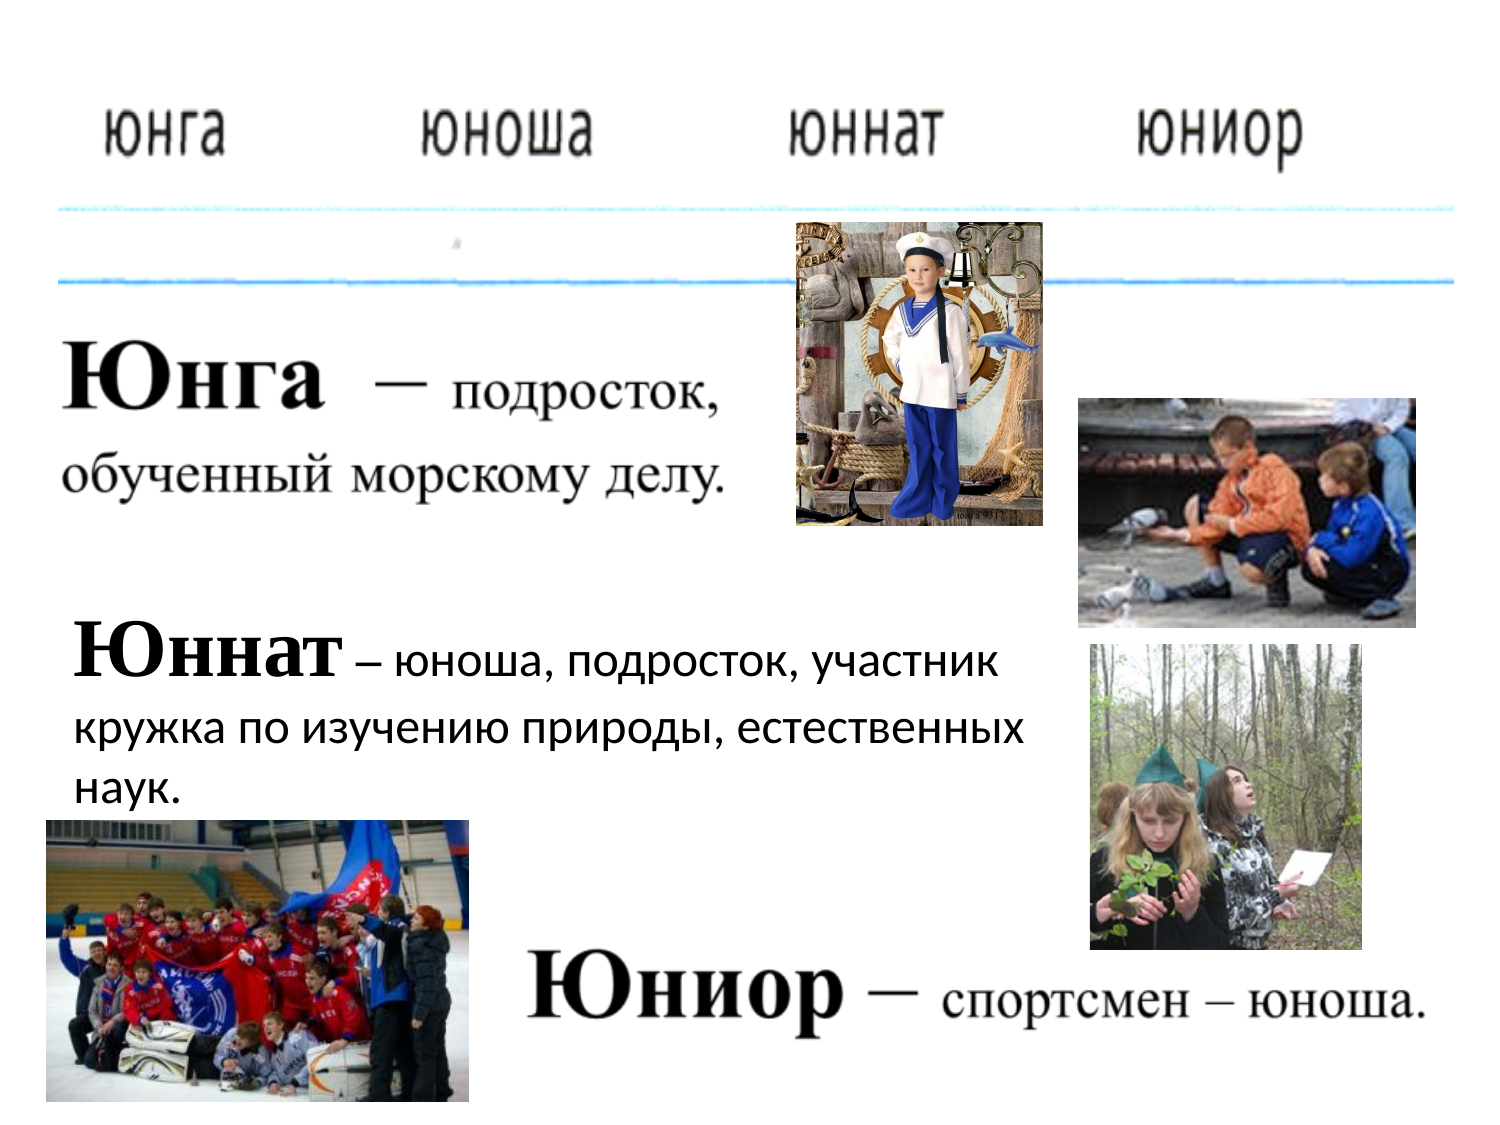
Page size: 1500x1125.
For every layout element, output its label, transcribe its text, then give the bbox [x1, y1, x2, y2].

picture [0, 81, 1454, 541]
picture [46, 644, 1500, 1102]
picture [1077, 398, 1416, 628]
text_box Юннат – юноша, подросток, участник кружка по изучению природы, естественных наук. [58, 585, 1043, 821]
